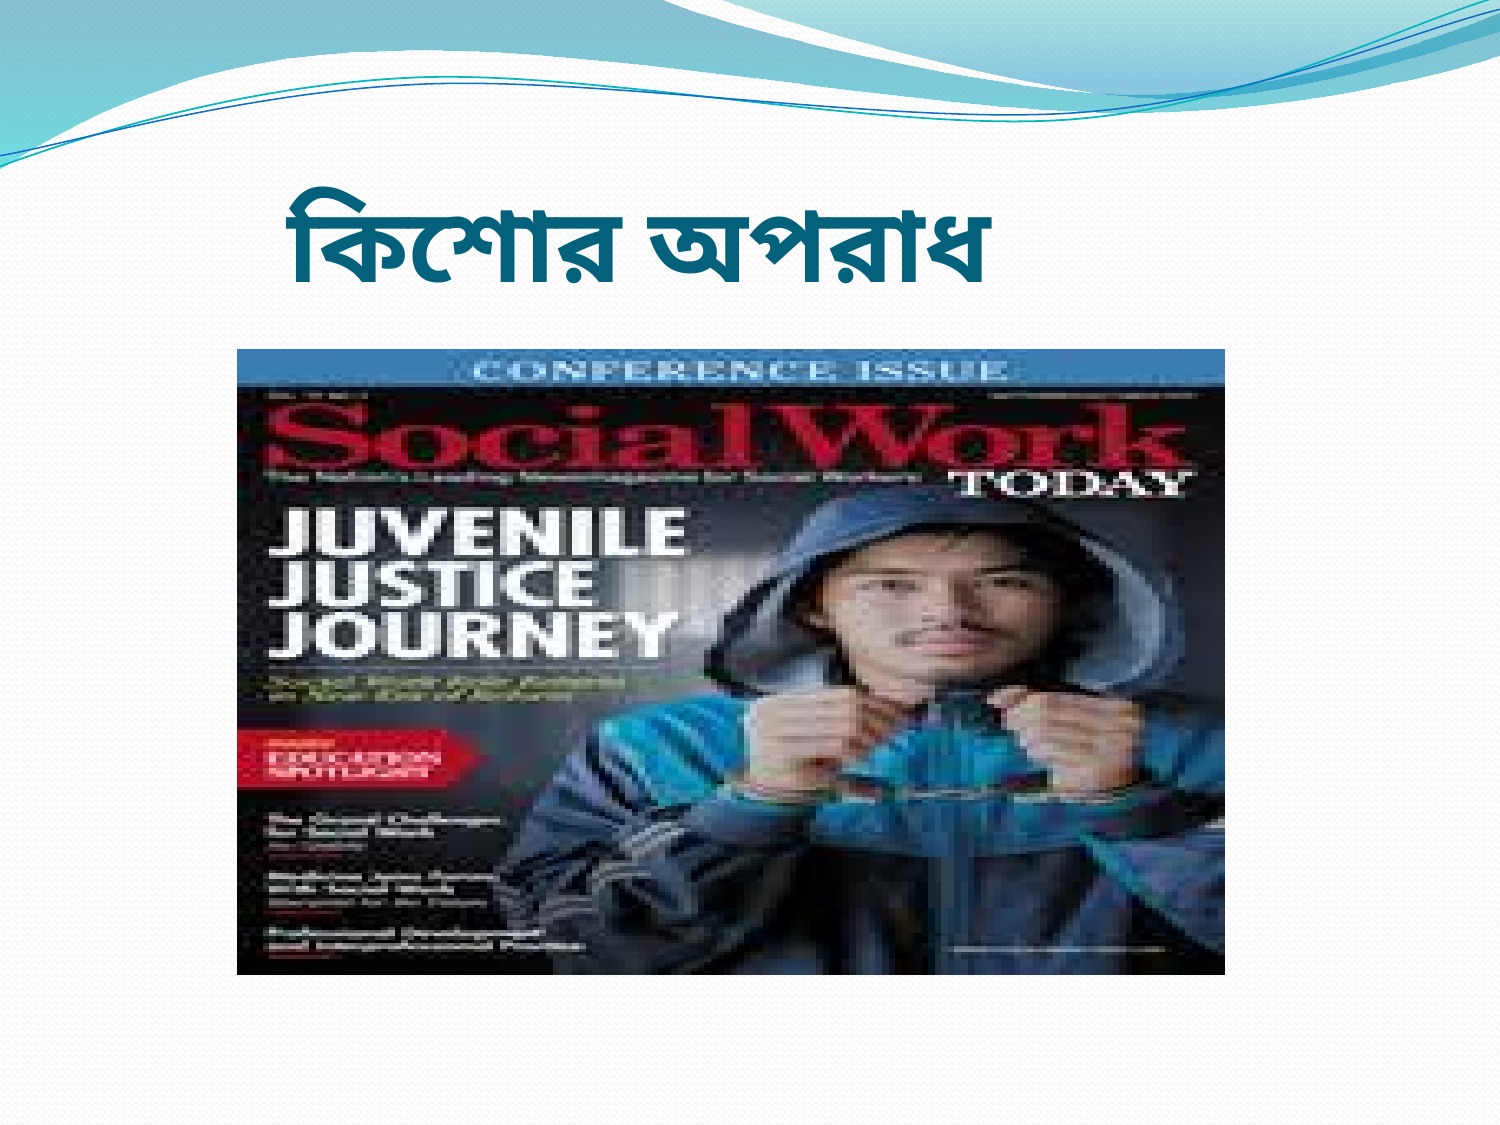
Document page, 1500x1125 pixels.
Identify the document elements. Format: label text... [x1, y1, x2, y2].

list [237, 349, 1226, 976]
title কিশোর অপরাধ [287, 115, 1138, 303]
